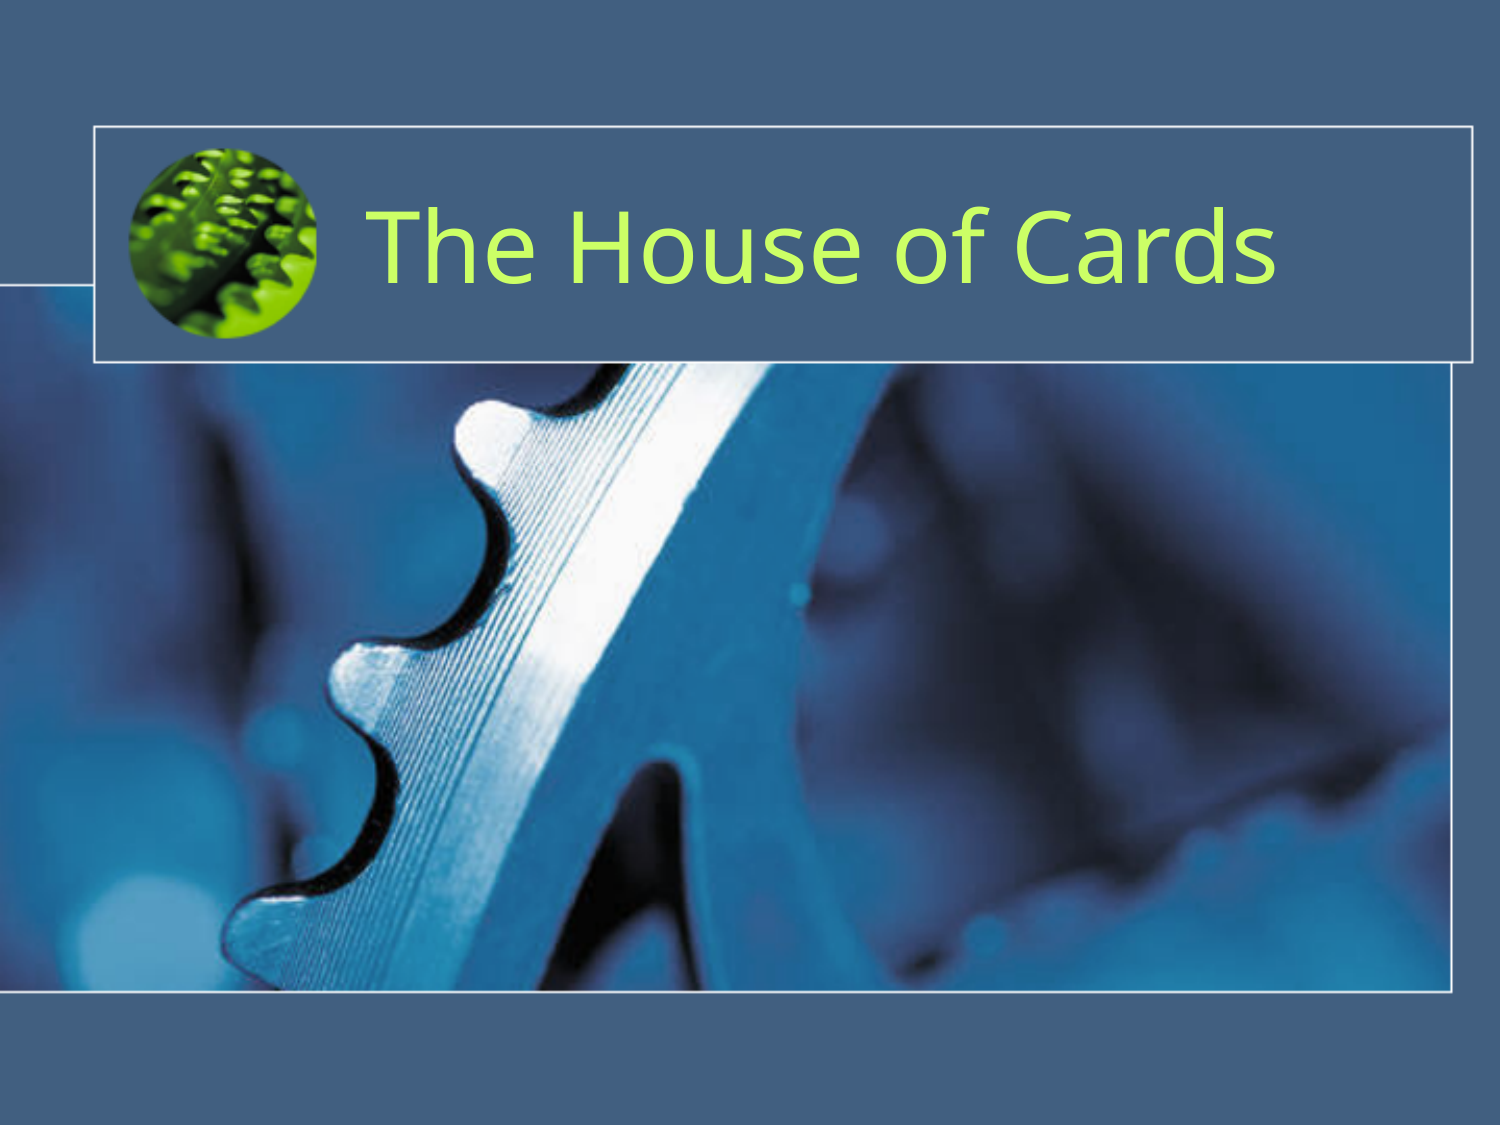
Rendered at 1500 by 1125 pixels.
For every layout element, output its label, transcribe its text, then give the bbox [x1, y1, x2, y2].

picture [0, 0, 1500, 1125]
text_box [275, 499, 1363, 713]
title The House of Cards [349, 137, 1500, 351]
